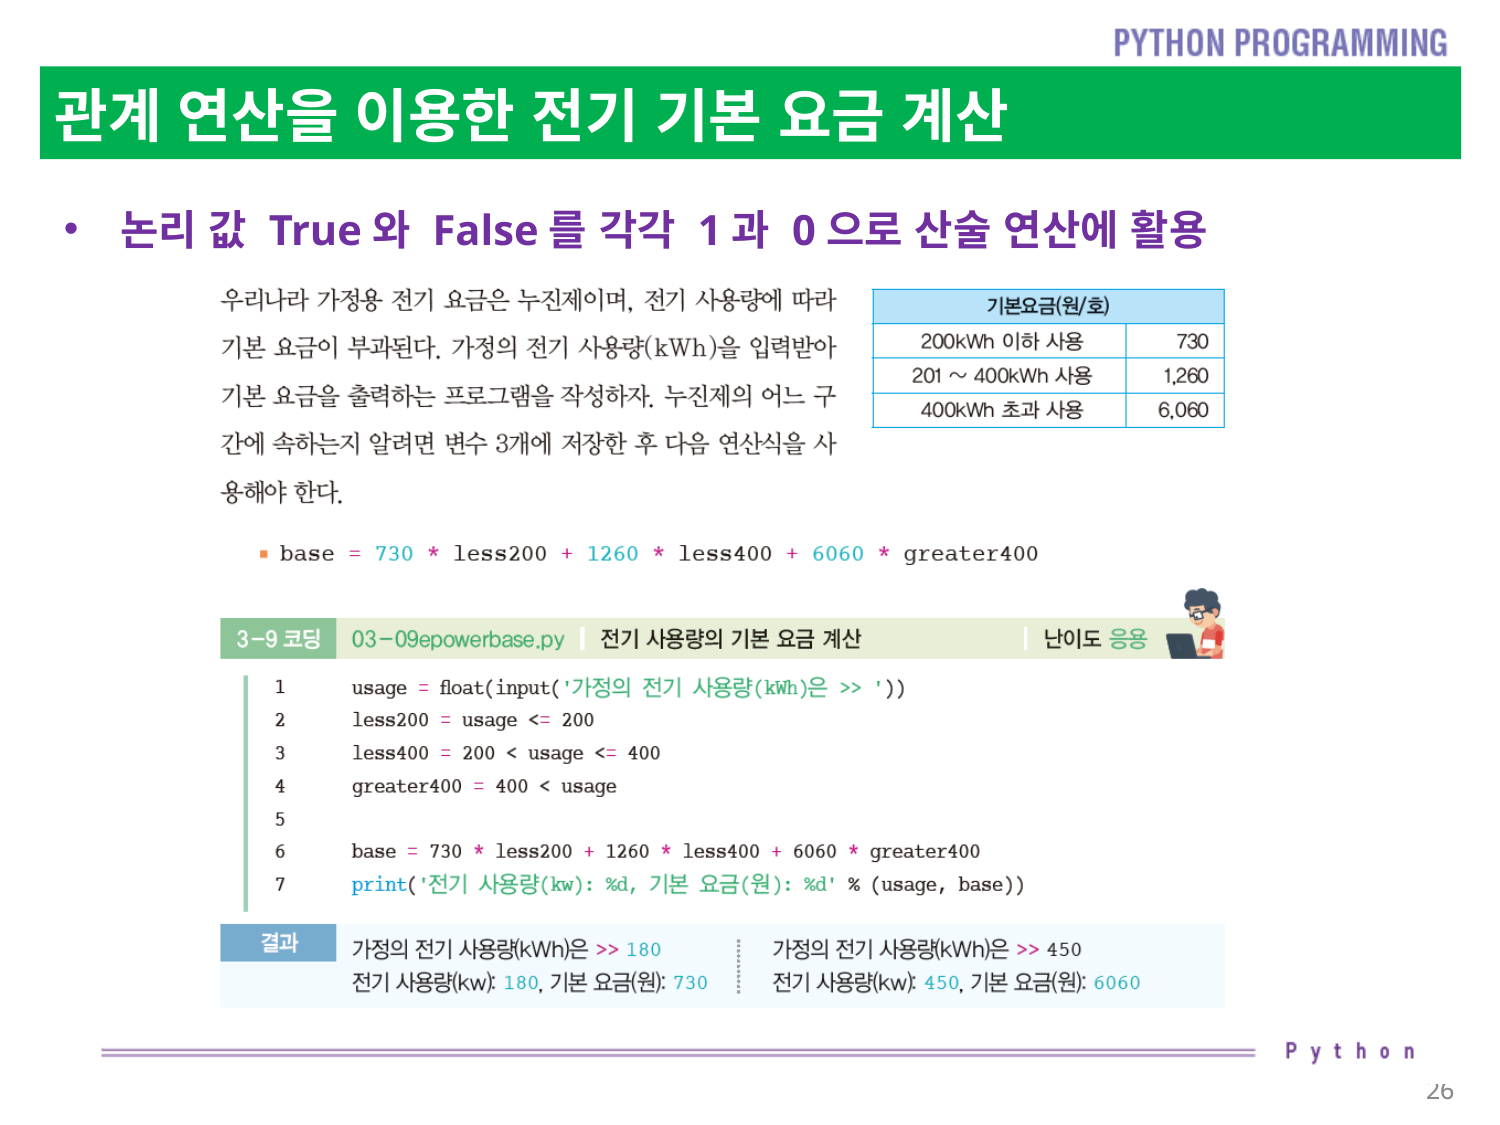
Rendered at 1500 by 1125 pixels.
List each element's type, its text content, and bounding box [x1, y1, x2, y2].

picture [18, 1020, 1483, 1084]
picture [205, 269, 1237, 1019]
picture [1106, 13, 1462, 66]
slide_number 26 [1119, 1071, 1470, 1112]
title 관계 연산을 이용한 전기 기본 요금 계산 [39, 76, 1444, 152]
list 논리 값 True와 False를 각각 1과 0으로 산술 연산에 활용 [48, 195, 1461, 1041]
